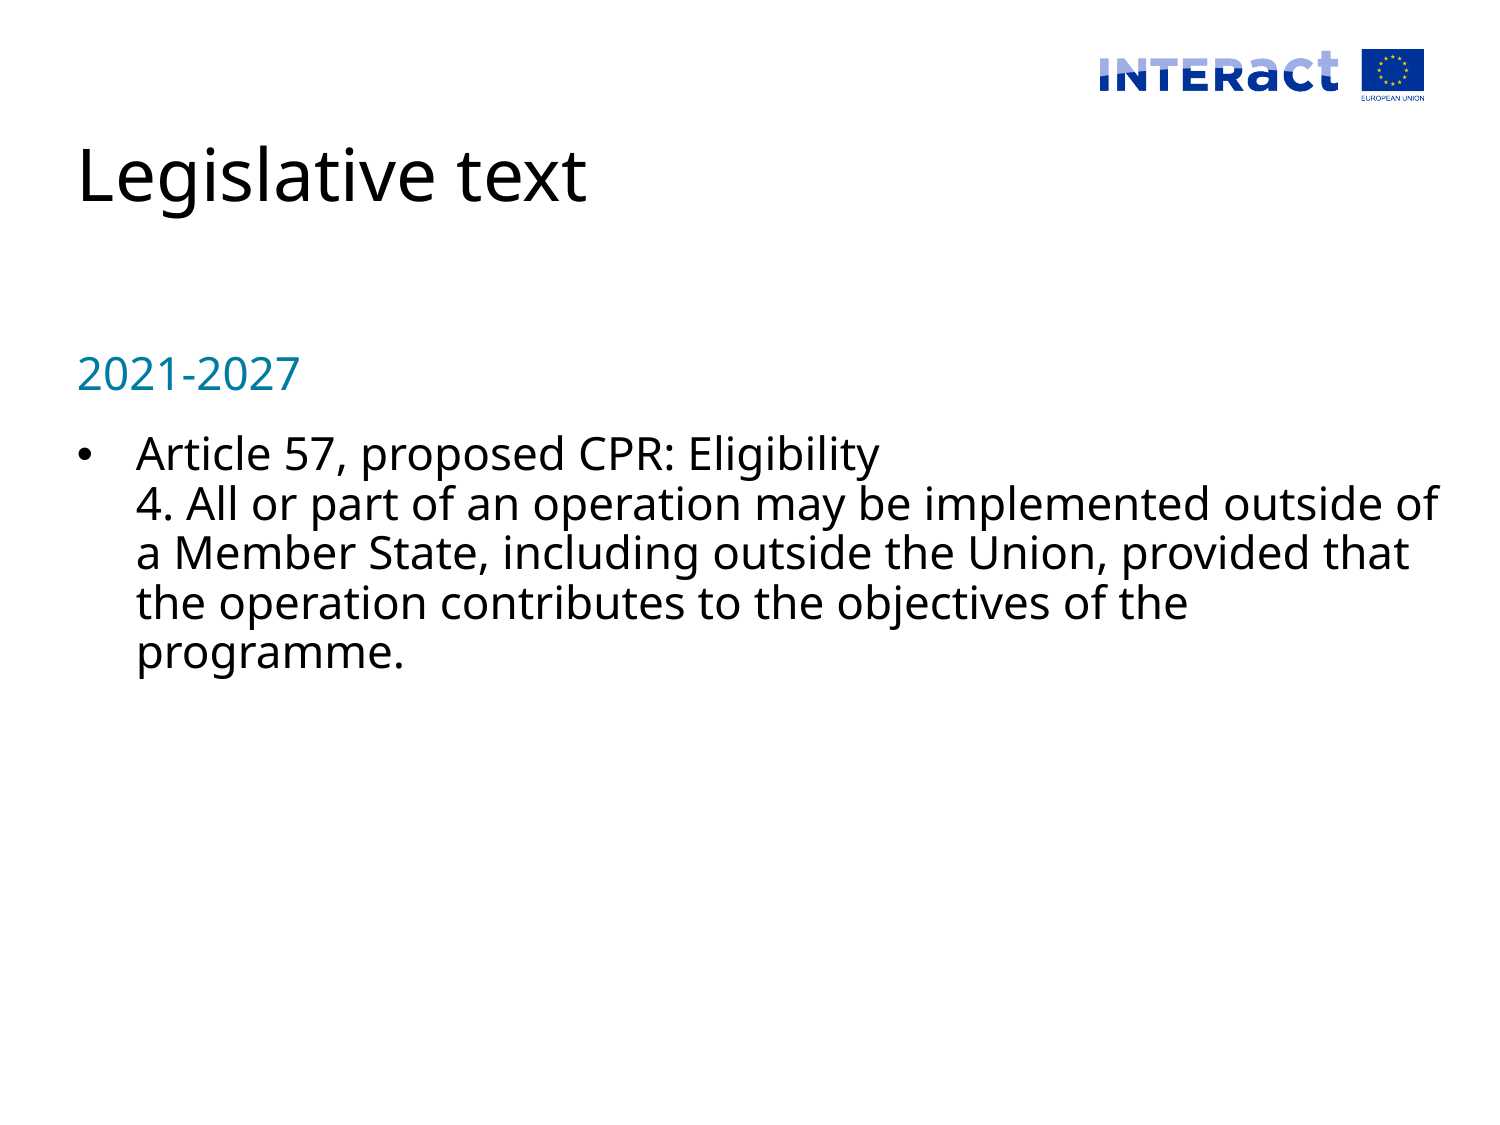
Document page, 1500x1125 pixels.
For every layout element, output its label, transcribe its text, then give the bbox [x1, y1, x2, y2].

list 2021-2027 Article 57, proposed CPR: Eligibility 4. All or part of an operation may be implemented outside of a Member State, including outside the Union, provided that the operation contributes to the objectives of the programme. [76, 350, 1442, 1048]
picture [1100, 49, 1424, 101]
title Legislative text [76, 138, 1424, 219]
